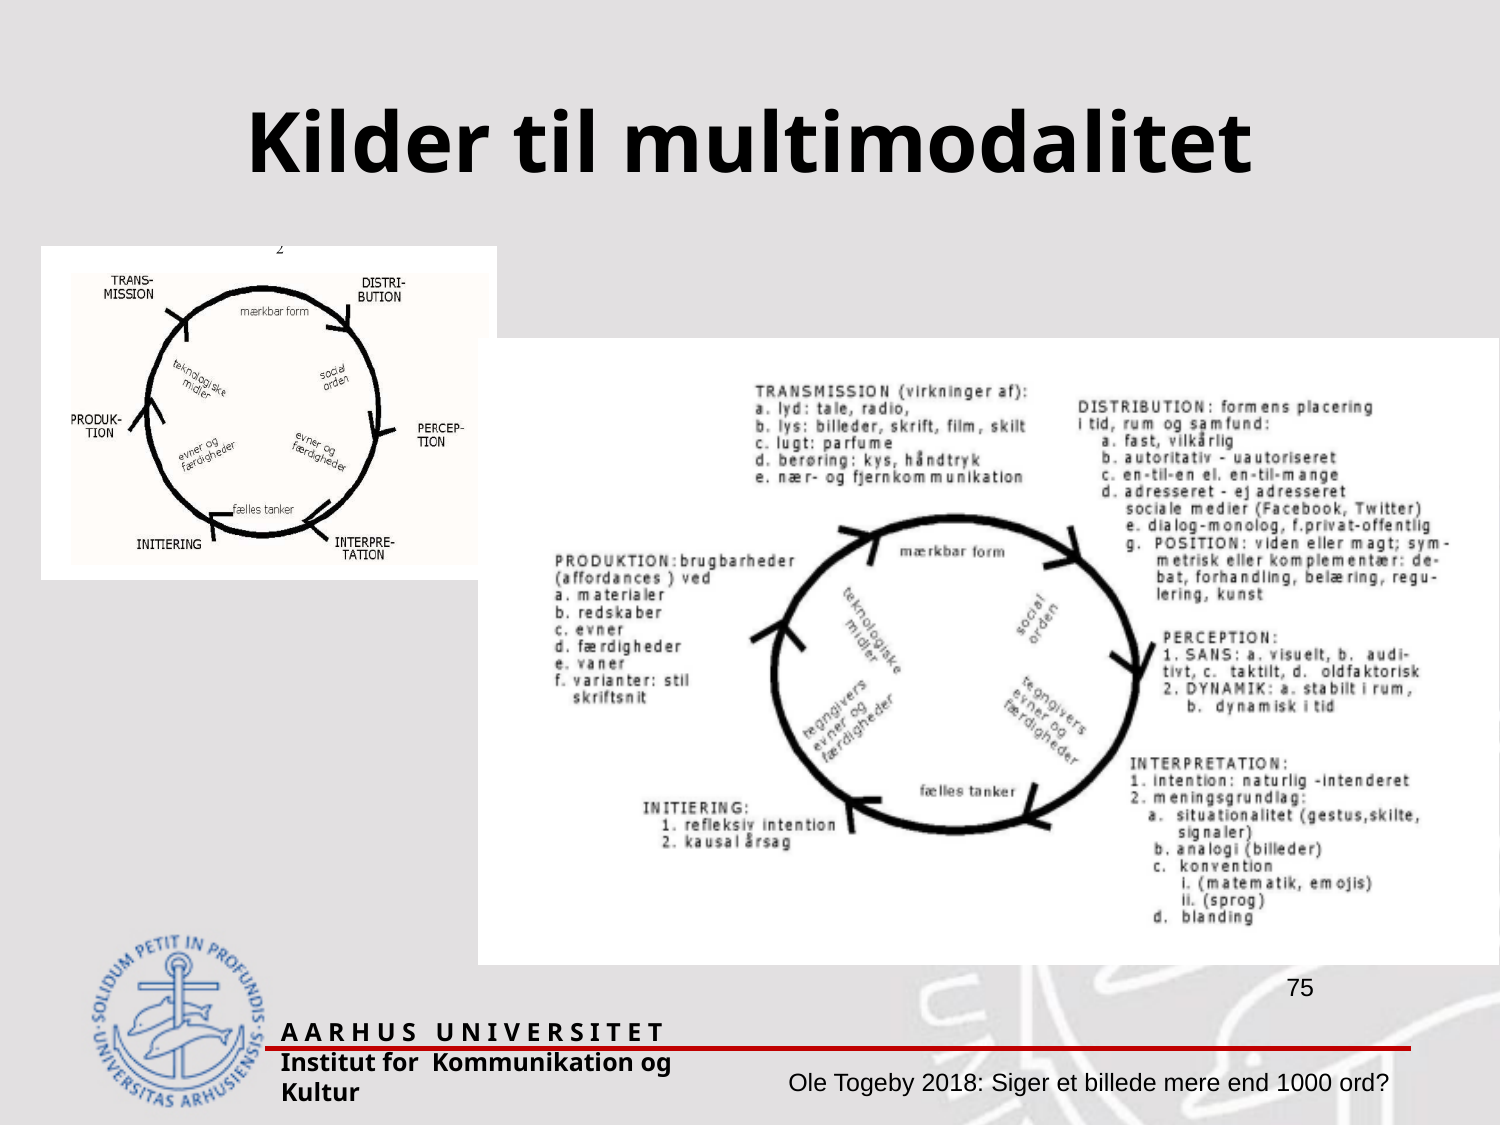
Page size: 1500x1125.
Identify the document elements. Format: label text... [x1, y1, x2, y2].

picture [0, 0, 1500, 1125]
title Kilder til multimodalitet [75, 45, 1425, 233]
footer A A R H U S U N I V E R S I T E T Institut for Kommunikation og Kultur [265, 1009, 757, 1113]
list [41, 245, 497, 580]
